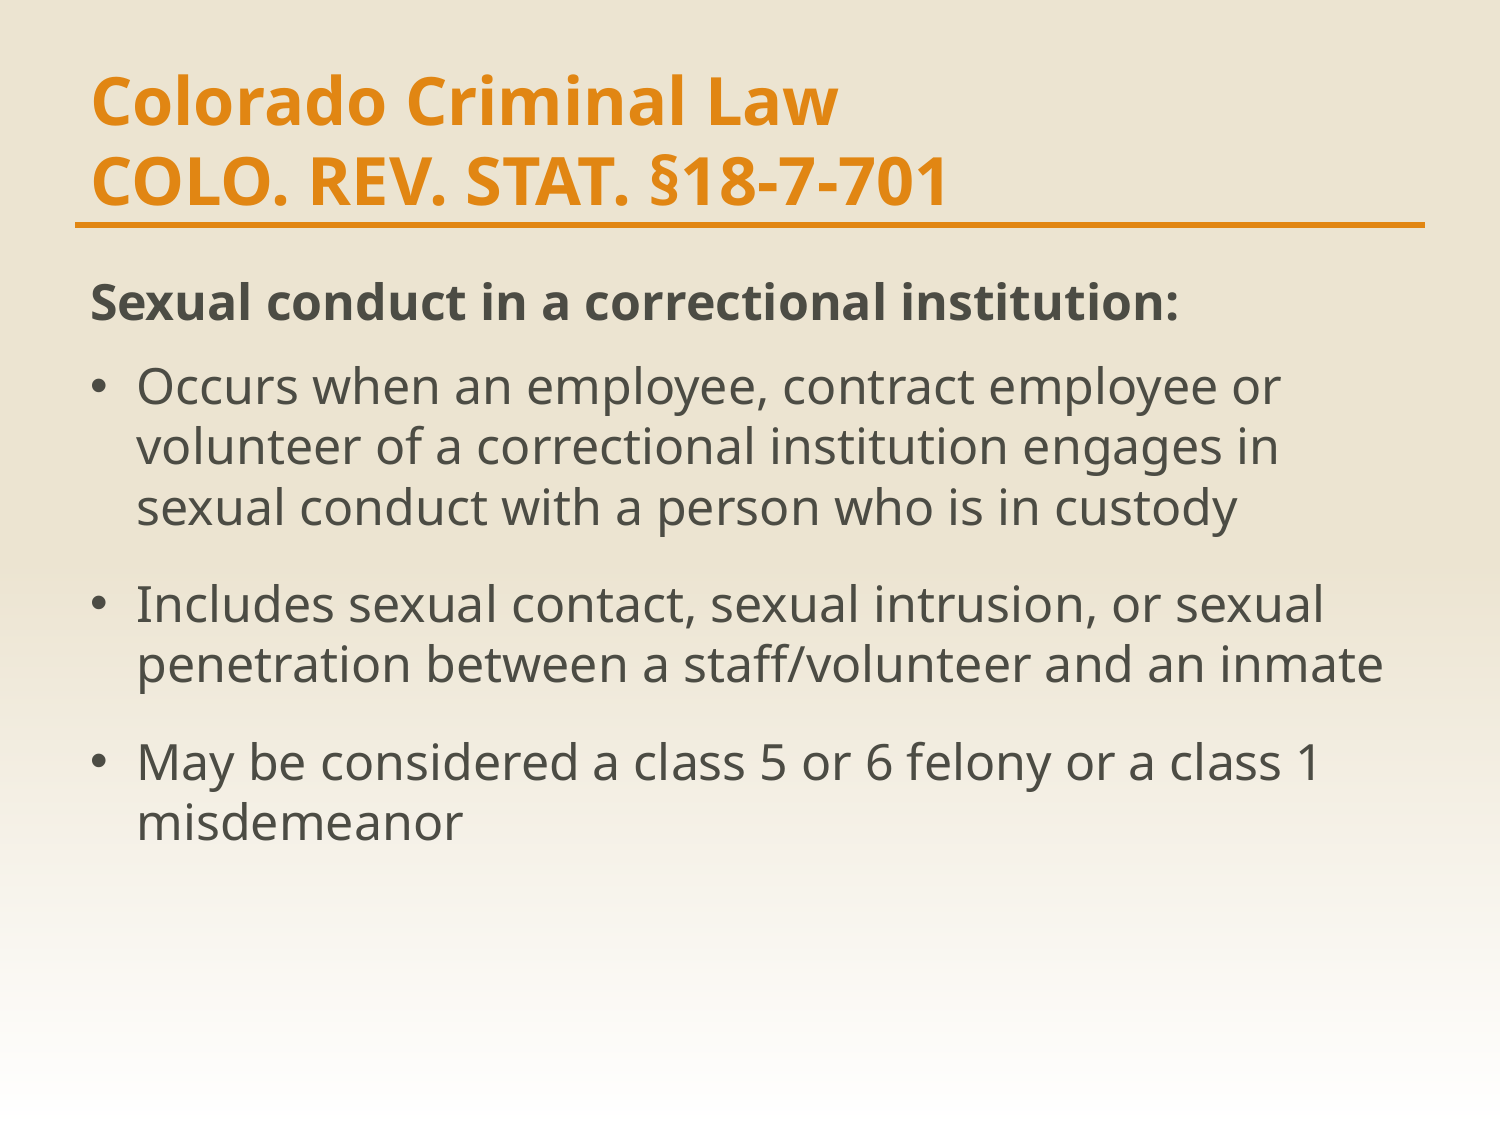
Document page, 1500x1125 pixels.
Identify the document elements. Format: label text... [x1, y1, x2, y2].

title Colorado Criminal Law COLO. REV. STAT. §18-7-701 [74, 44, 1426, 233]
list Sexual conduct in a correctional institution: Occurs when an employee, contract employee or volunteer of a correctional institution engages in sexual conduct with a person who is in custody Includes sexual contact, sexual intrusion, or sexual penetration between a staff/volunteer and an inmate May be considered a class 5 or 6 felony or a class 1 misdemeanor [74, 262, 1426, 1006]
